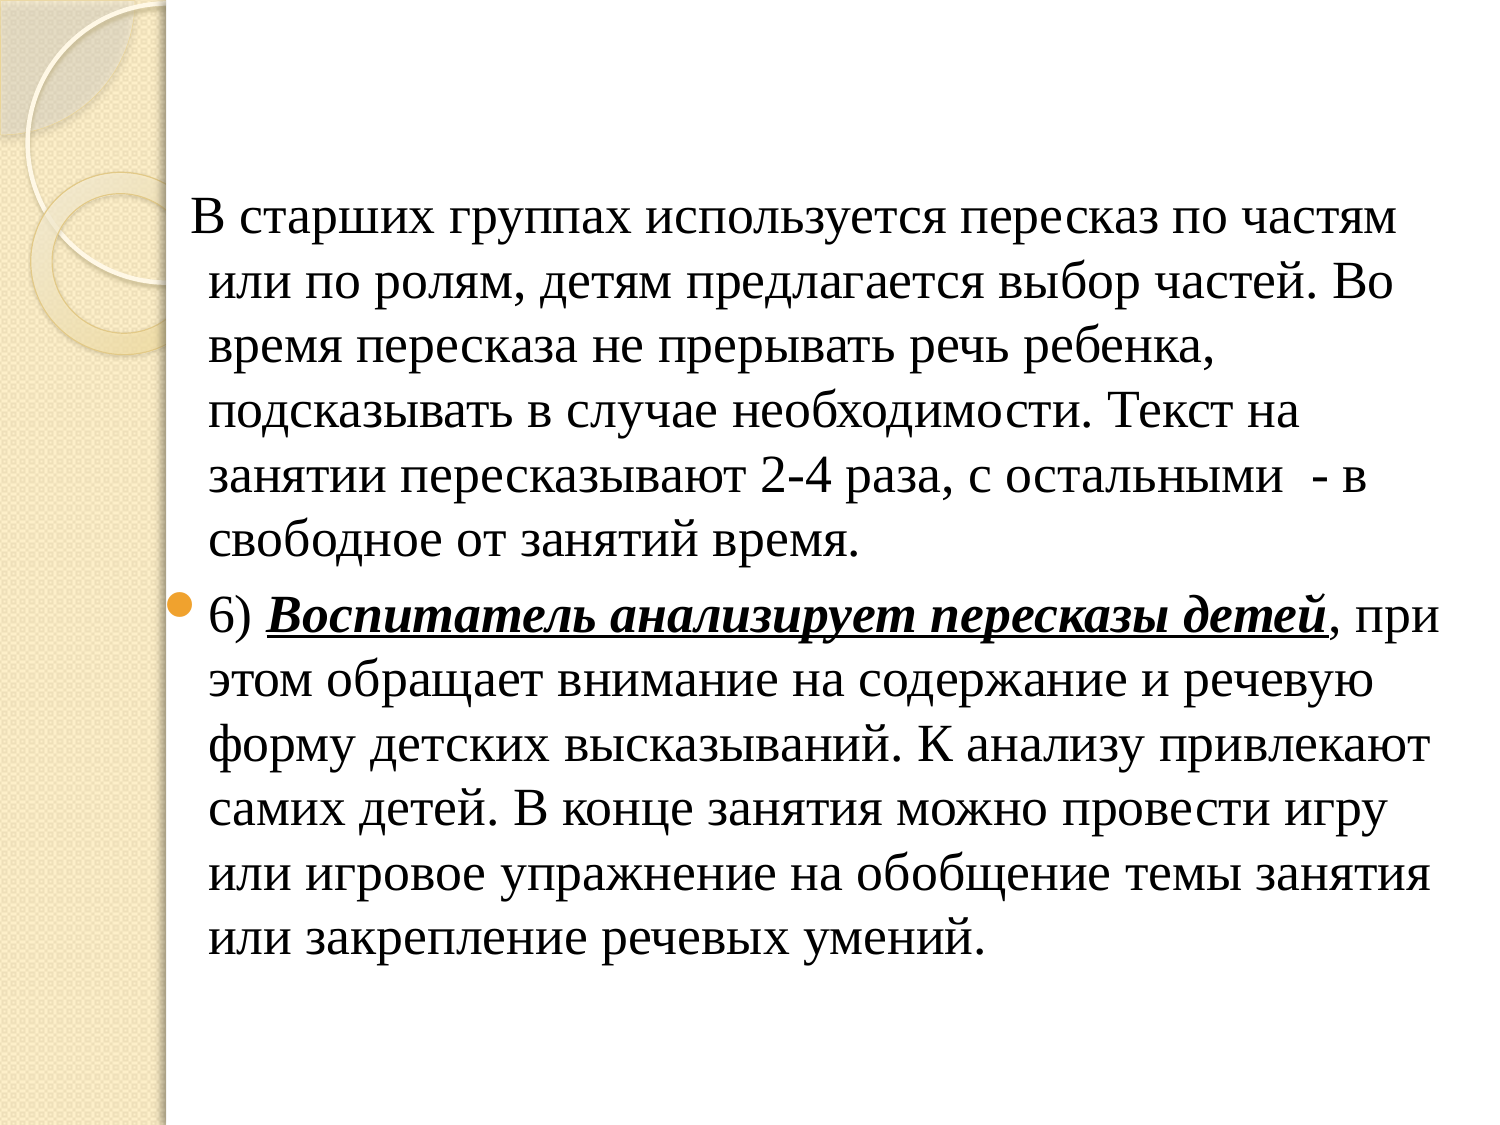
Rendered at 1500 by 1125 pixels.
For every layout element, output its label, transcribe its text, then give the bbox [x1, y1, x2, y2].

list В старших группах используется пересказ по частям или по ролям, детям предлагается выбор частей. Во время пересказа не прерывать речь ребенка, подсказывать в случае необходимости. Текст на занятии пересказывают 2-4 раза, с остальными - в свободное от занятий время. 6) Воспитатель анализирует пересказы детей, при этом обращает внимание на содержание и речевую форму детских высказываний. К анализу привлекают самих детей. В конце занятия можно провести игру или игровое упражнение на обобщение темы занятия или закрепление речевых умений. [135, 172, 1466, 1025]
